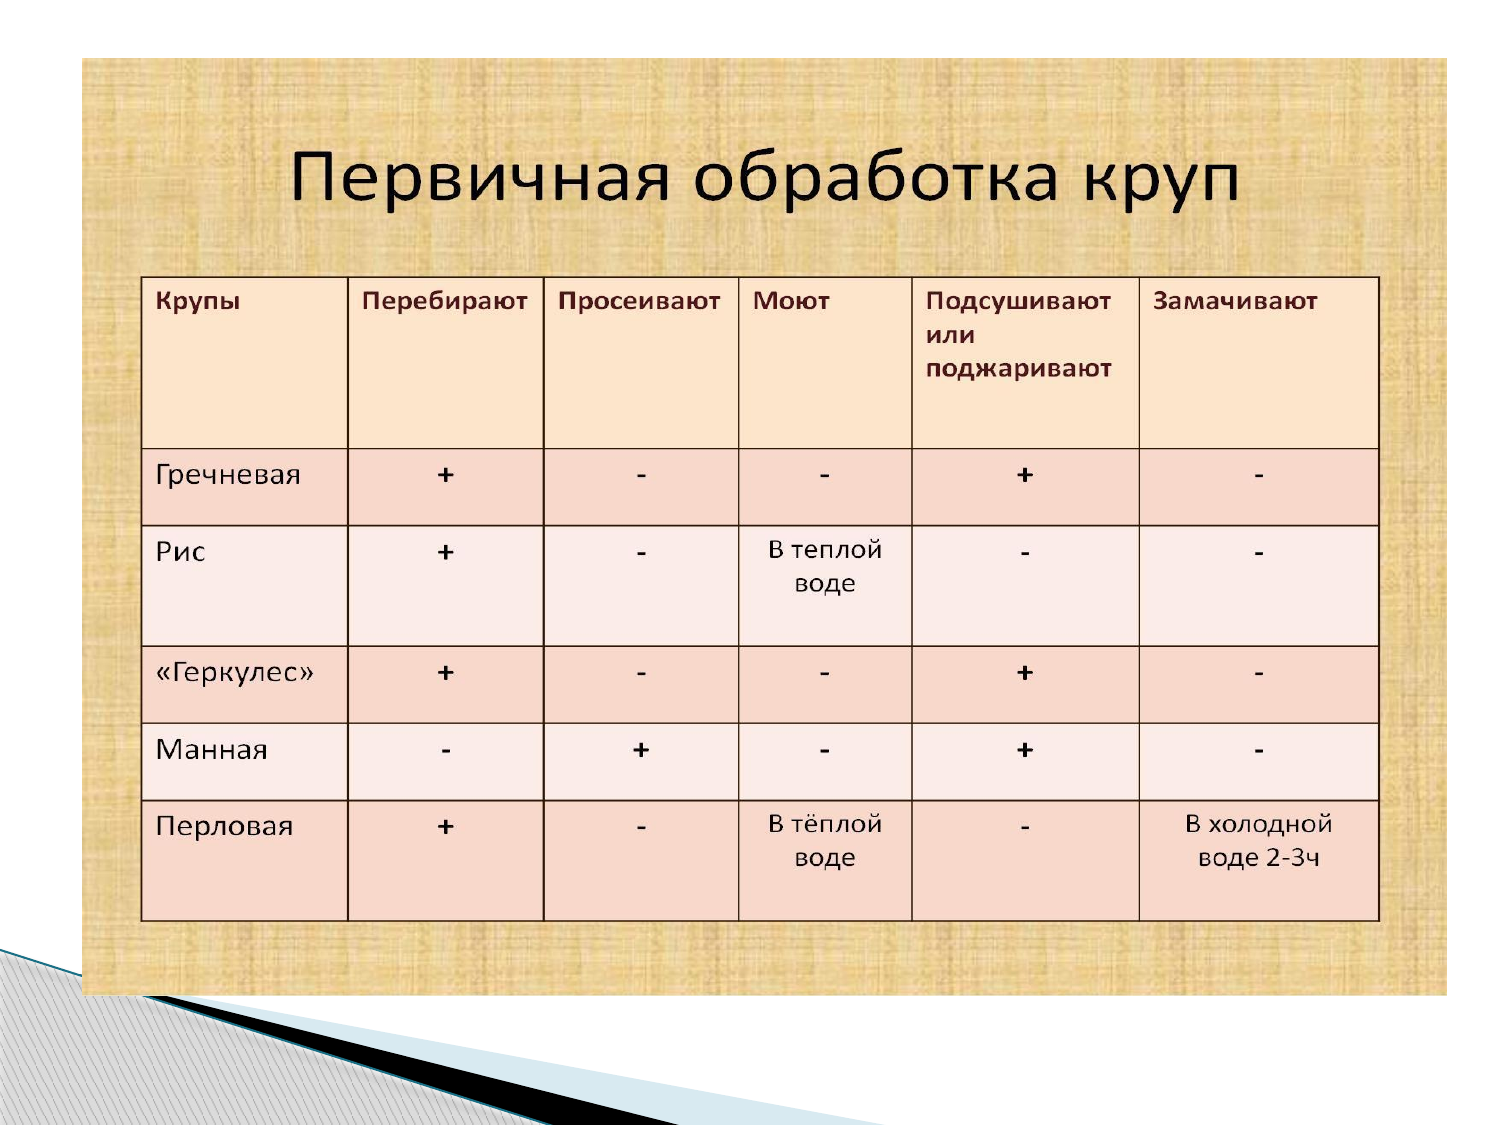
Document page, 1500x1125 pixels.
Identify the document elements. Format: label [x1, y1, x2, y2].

picture [81, 58, 1447, 997]
